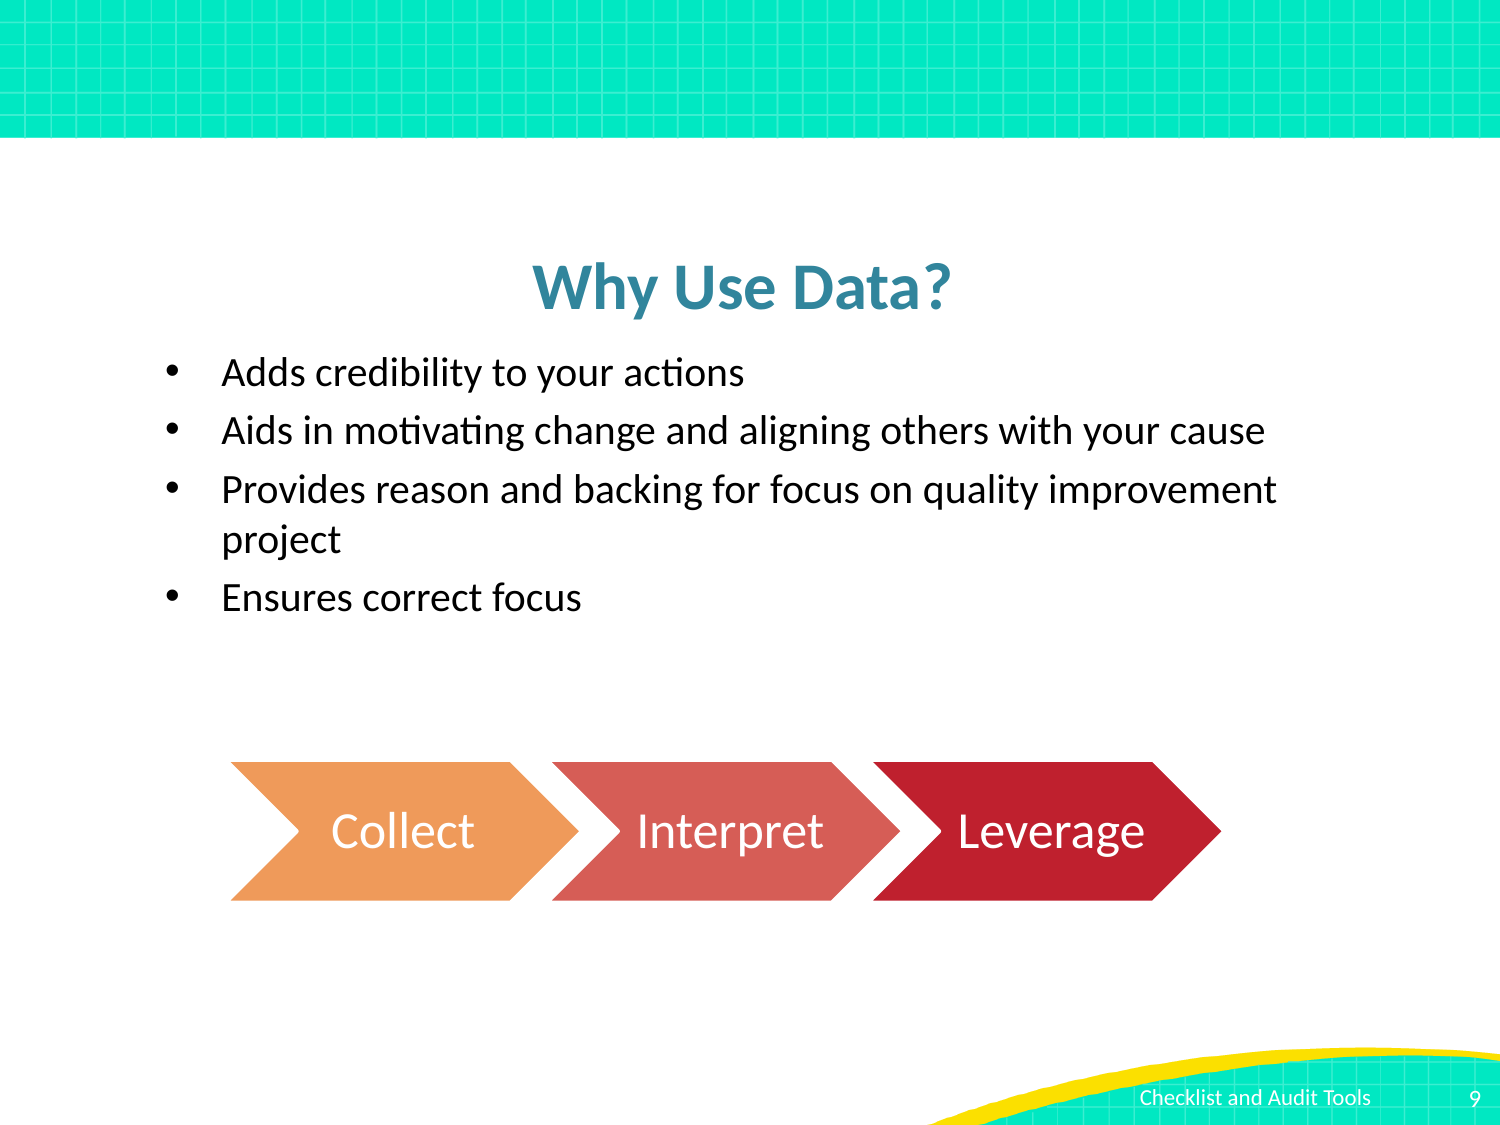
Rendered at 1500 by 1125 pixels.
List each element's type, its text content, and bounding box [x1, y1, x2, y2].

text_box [224, 624, 1226, 1038]
title Why Use Data? [67, 218, 1418, 348]
slide_number 9 [1387, 1071, 1497, 1125]
picture [0, 0, 1500, 1125]
list Adds credibility to your actions Aids in motivating change and aligning others with your cause Provides reason and backing for focus on quality improvement project Ensures correct focus [150, 337, 1416, 953]
